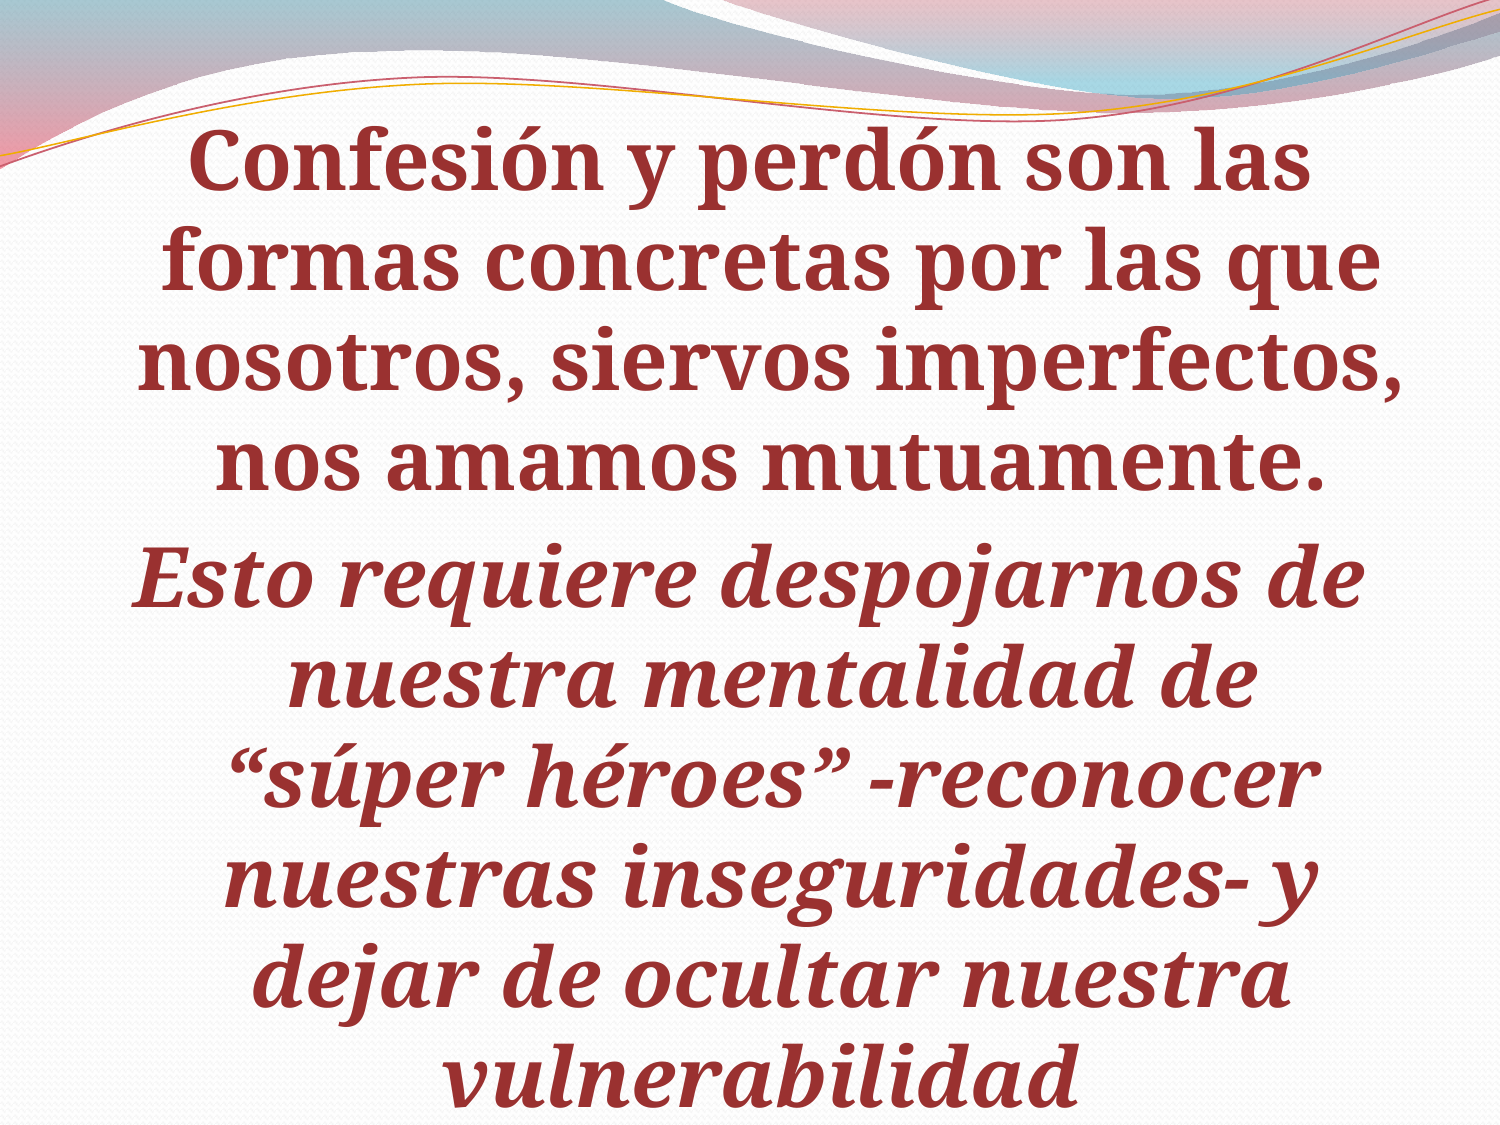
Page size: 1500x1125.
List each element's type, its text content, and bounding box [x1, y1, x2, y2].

list Confesión y perdón son las formas concretas por las que nosotros, siervos imperfectos, nos amamos mutuamente. Esto requiere despojarnos de nuestra mentalidad de “súper héroes” -reconocer nuestras inseguridades- y dejar de ocultar nuestra vulnerabilidad [75, 99, 1425, 1050]
